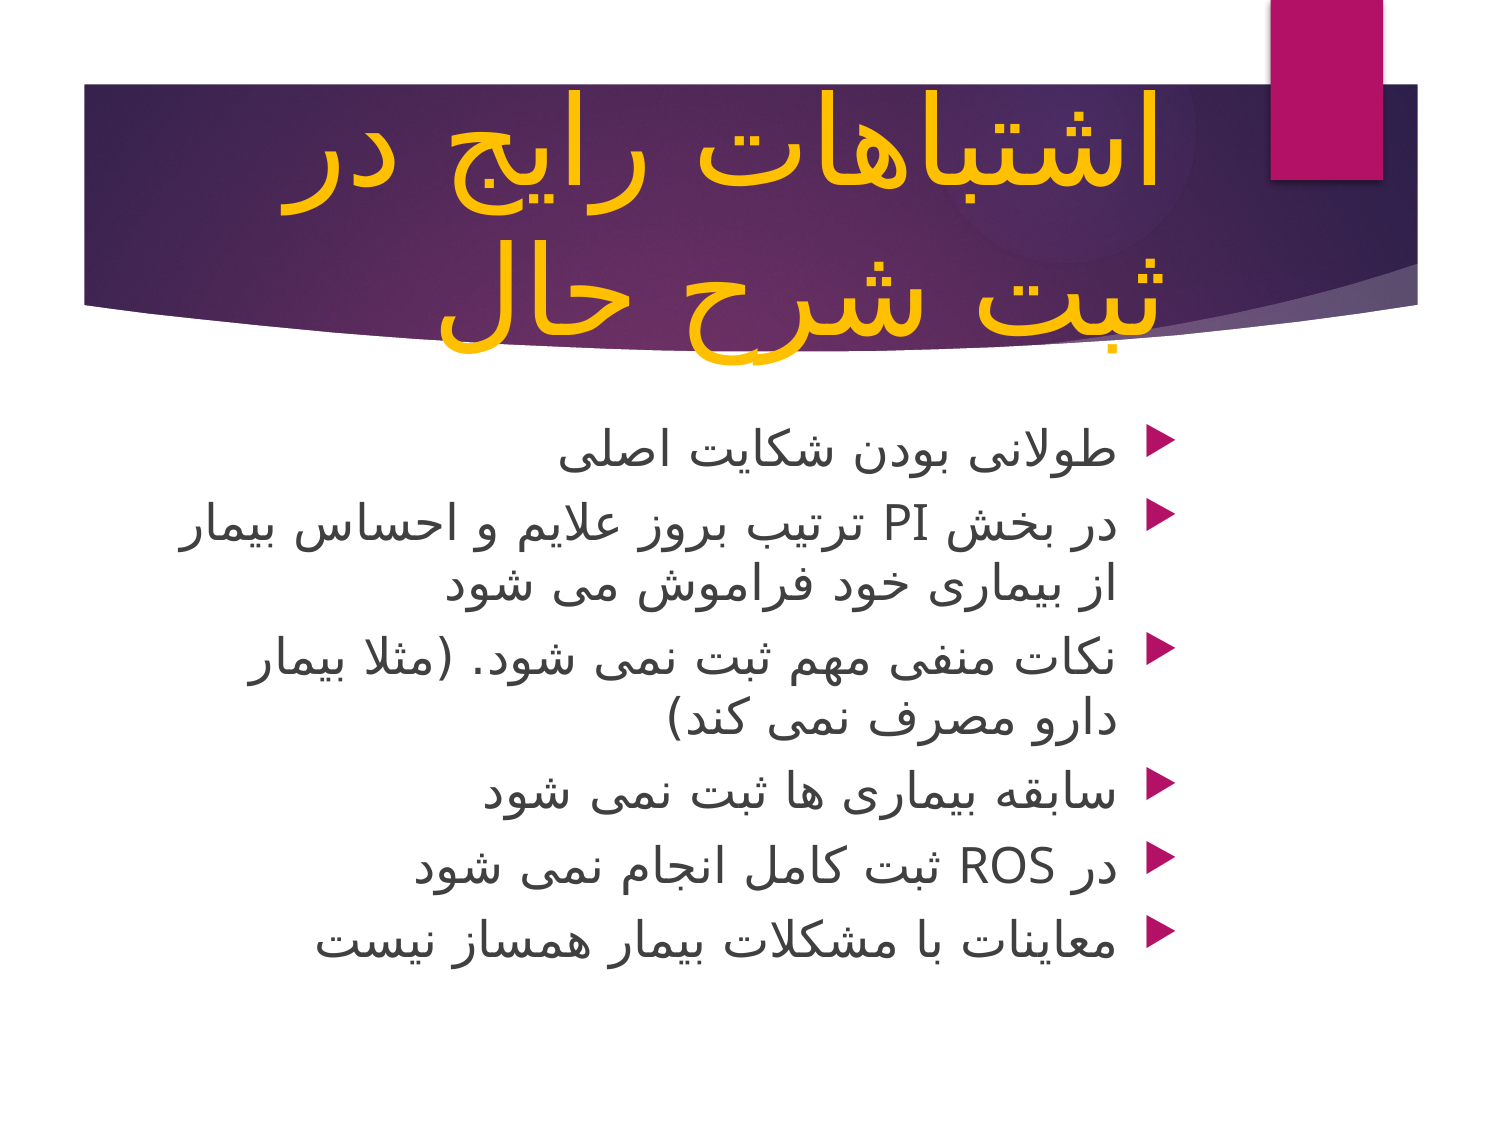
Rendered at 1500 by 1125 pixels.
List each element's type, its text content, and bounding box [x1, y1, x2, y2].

list طولانی بودن شکایت اصلی در بخش PI ترتیب بروز علایم و احساس بیمار از بیماری خود فراموش می شود نکات منفی مهم ثبت نمی شود. (مثلا بیمار دارو مصرف نمی کند) سابقه بیماری ها ثبت نمی شود در ROS ثبت کامل انجام نمی شود معاینات با مشکلات بیمار همساز نیست [141, 408, 1183, 988]
title اشتباهات رایج در ثبت شرح حال [142, 152, 1183, 269]
